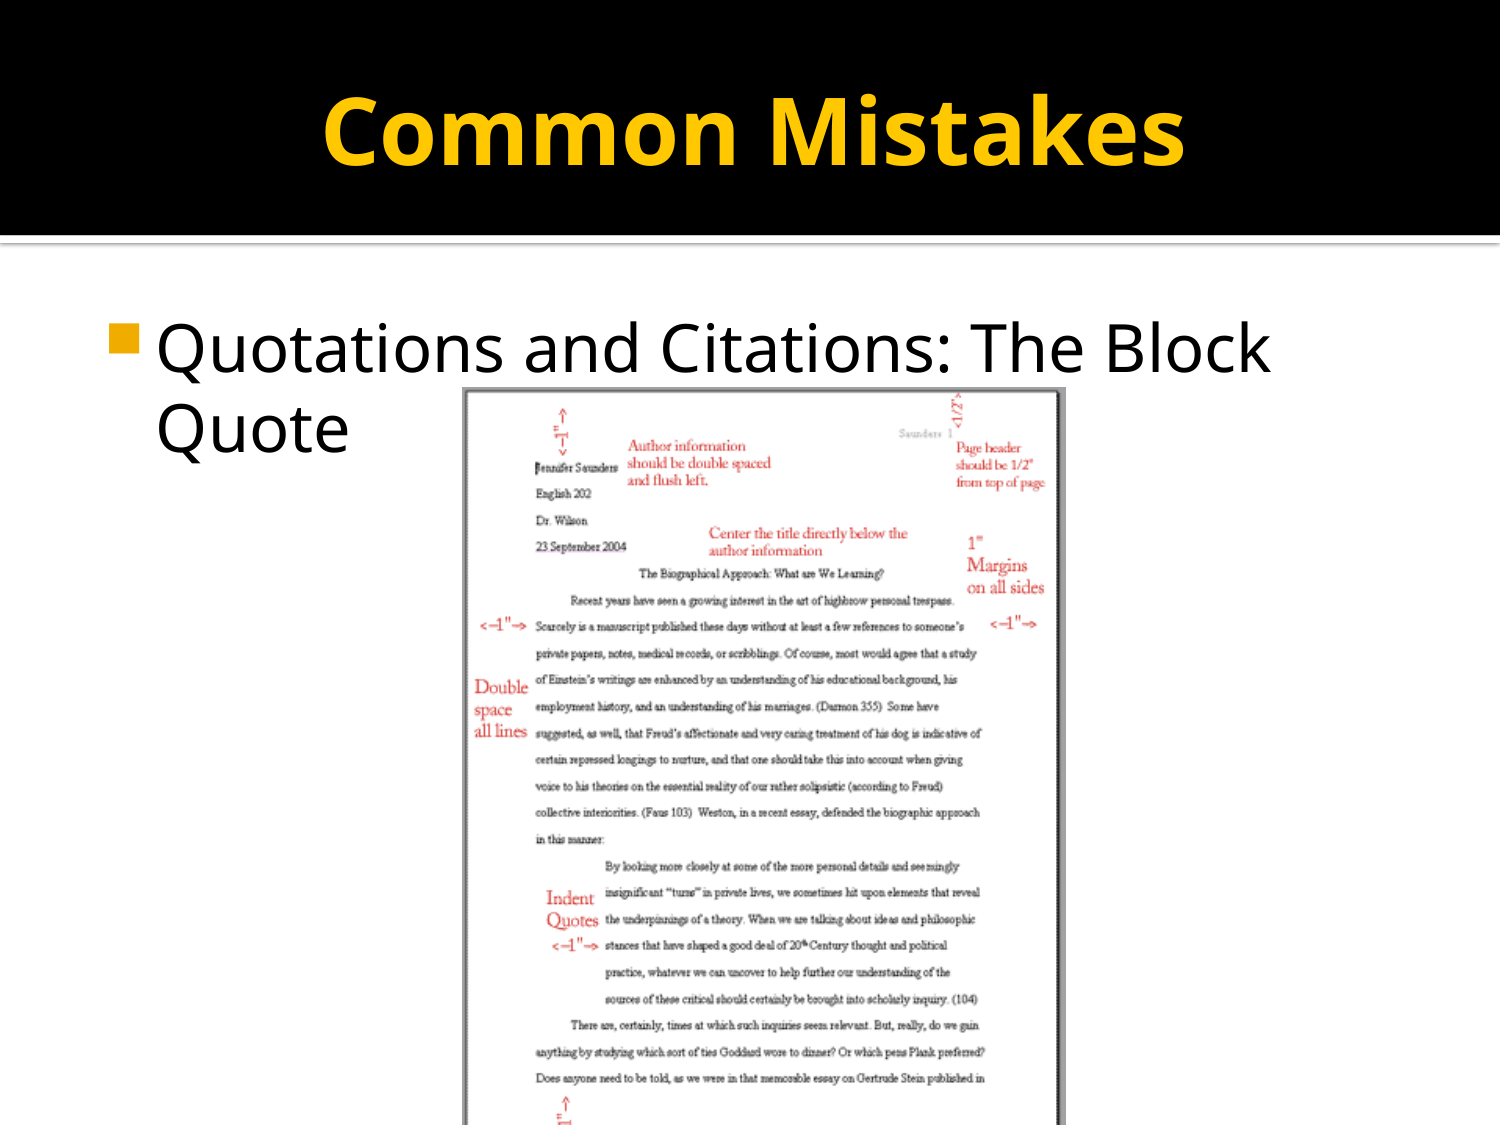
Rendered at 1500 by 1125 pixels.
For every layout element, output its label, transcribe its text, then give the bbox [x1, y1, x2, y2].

title Common Mistakes [75, 25, 1425, 231]
list Quotations and Citations: The Block Quote [74, 290, 1426, 1051]
picture [462, 387, 1066, 1125]
